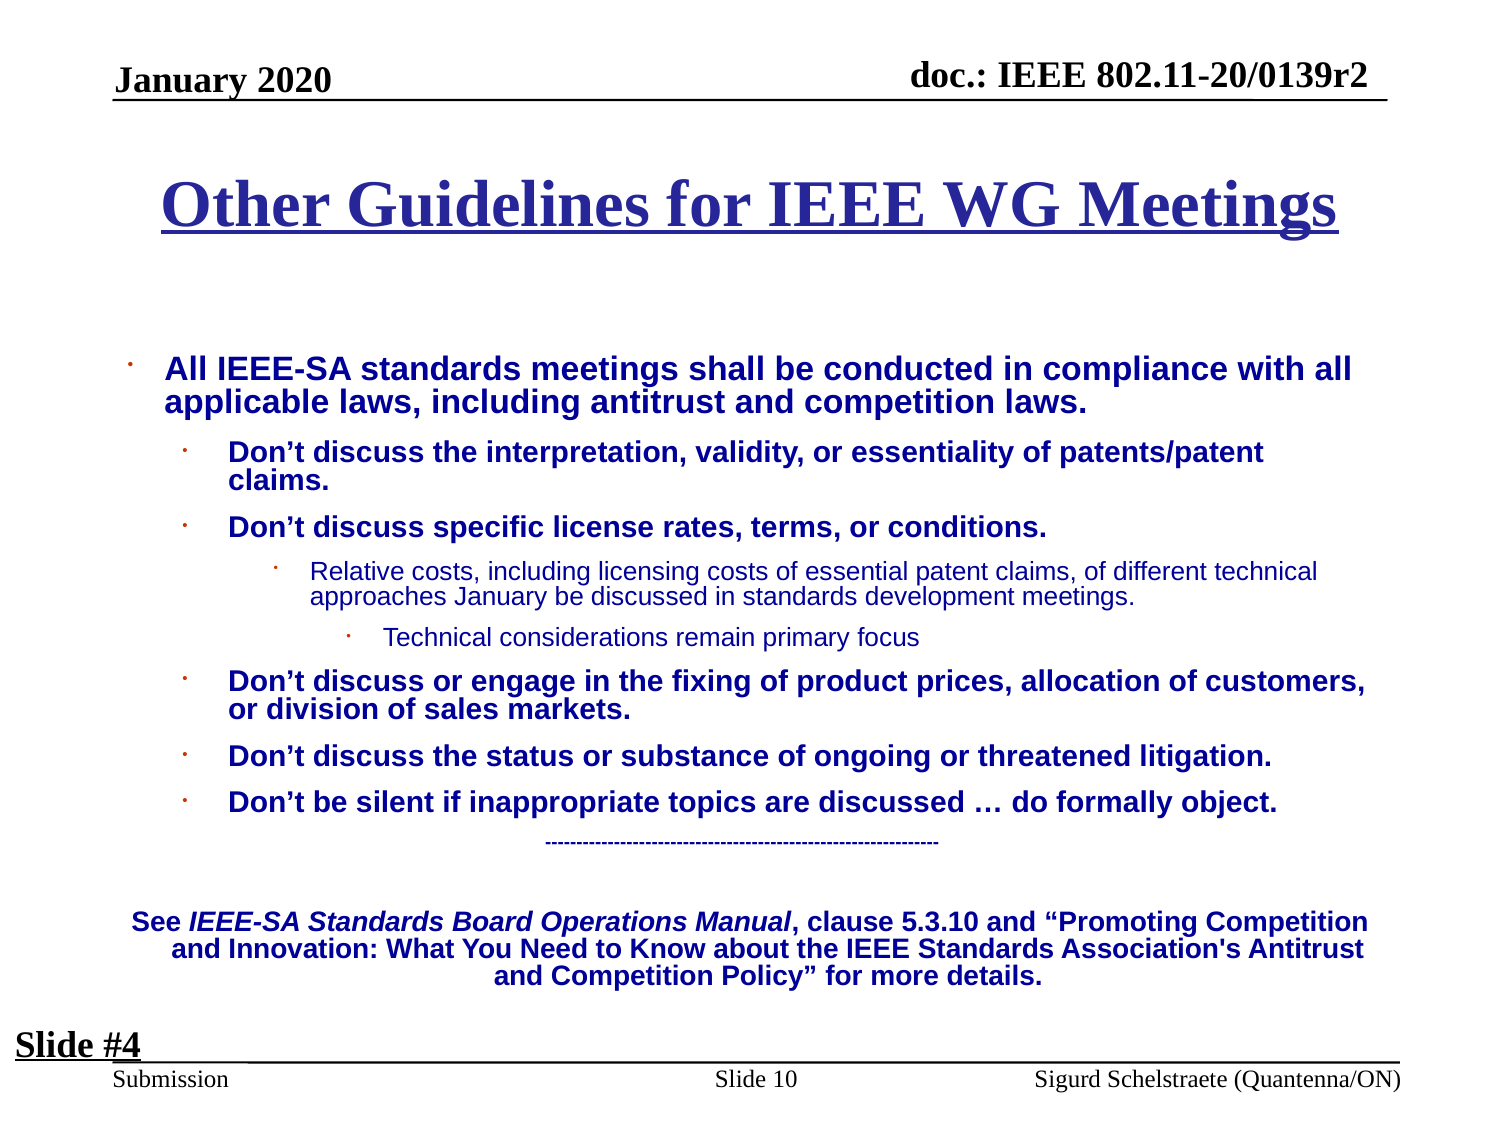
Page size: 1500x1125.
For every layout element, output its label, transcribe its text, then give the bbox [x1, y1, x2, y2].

slide_number Slide 10 [712, 1061, 800, 1093]
text_box Slide #4 [0, 1012, 157, 1073]
footer Sigurd Schelstraete (Quantenna/ON) [1028, 1061, 1402, 1093]
list All IEEE-SA standards meetings shall be conducted in compliance with all applicable laws, including antitrust and competition laws. Don’t discuss the interpretation, validity, or essentiality of patents/patent claims. Don’t discuss specific license rates, terms, or conditions. Relative costs, including licensing costs of essential patent claims, of different technical approaches January be discussed in standards development meetings. Technical considerations remain primary focus Don’t discuss or engage in the fixing of product prices, allocation of customers, or division of sales markets. Don’t discuss the status or substance of ongoing or threatened litigation. Don’t be silent if inappropriate topics are discussed … do formally object. --------------------------------------------------------------- See IEEE-SA Standards Board Operations Manual, clause 5.3.10 and “Promoting Competition and Innovation: What You Need to Know about the IEEE Standards Association's Antitrust and Competition Policy” for more details. [112, 324, 1388, 1000]
title Other Guidelines for IEEE WG Meetings [112, 112, 1388, 288]
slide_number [114, 54, 335, 101]
